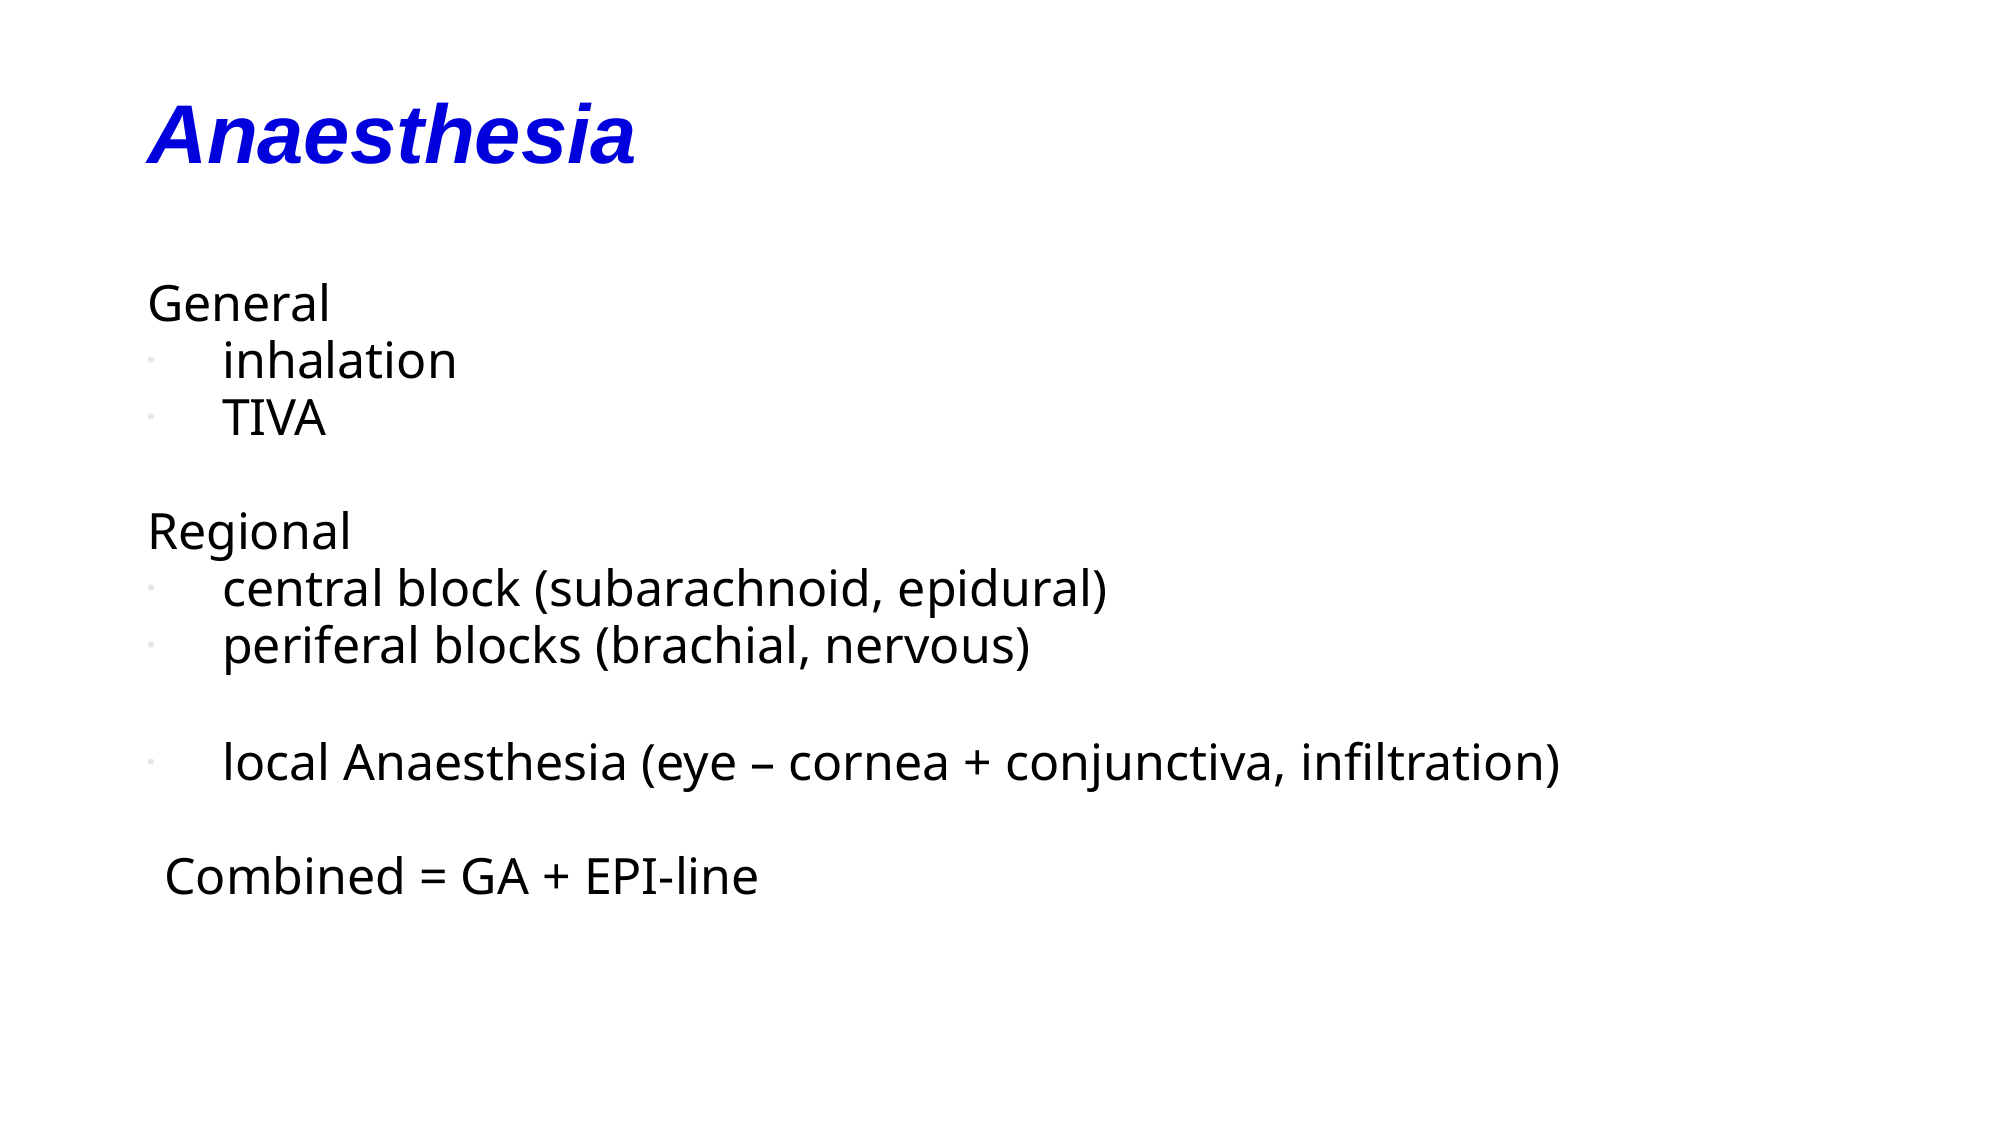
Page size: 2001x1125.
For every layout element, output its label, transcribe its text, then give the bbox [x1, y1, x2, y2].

text_box Anaesthesia [146, 42, 1855, 230]
text_box General inhalation TIVA Regional central block (subarachnoid, epidural) periferal blocks (brachial, nervous) local Anaesthesia (eye – cornea + conjunctiva, infiltration) Combined = GA + EPI-line [147, 276, 1888, 1077]
